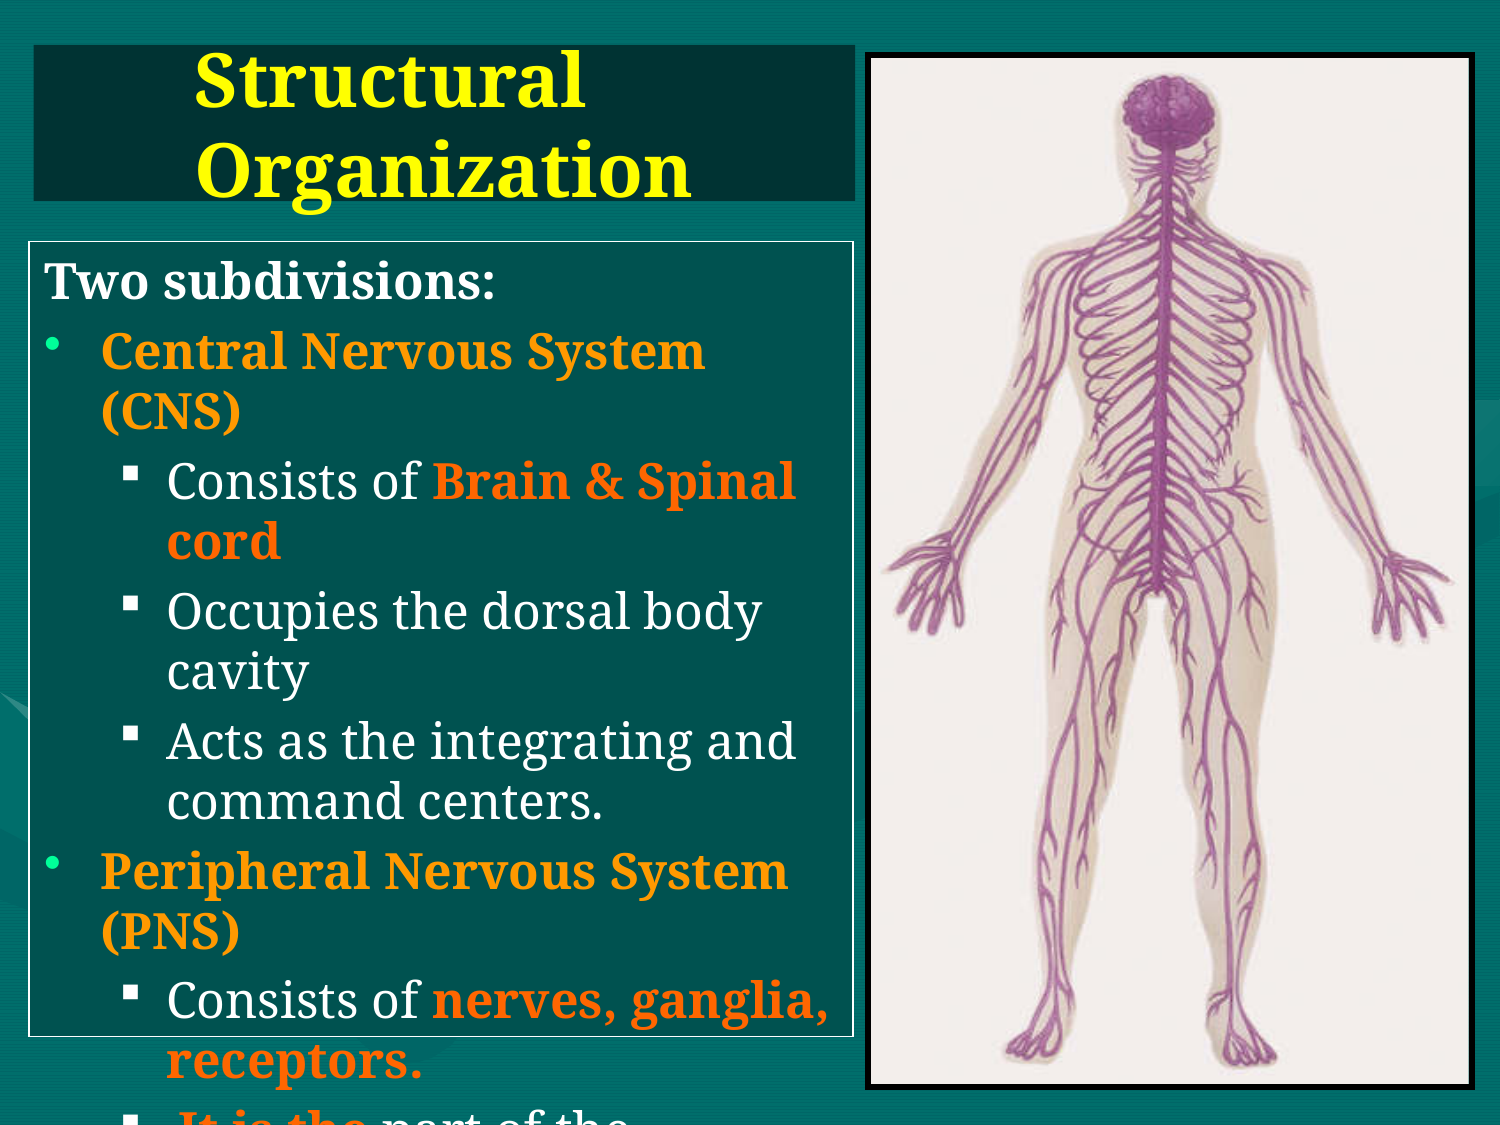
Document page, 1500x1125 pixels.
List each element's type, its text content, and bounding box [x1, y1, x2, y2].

picture [870, 58, 1469, 1084]
title Structural Organization [33, 44, 856, 202]
list Two subdivisions: Central Nervous System (CNS) Consists of Brain & Spinal cord Occupies the dorsal body cavity Acts as the integrating and command centers. Peripheral Nervous System (PNS) Consists of nerves, ganglia, receptors. It is the part of the nervous system outside the CNS. [28, 241, 854, 1037]
